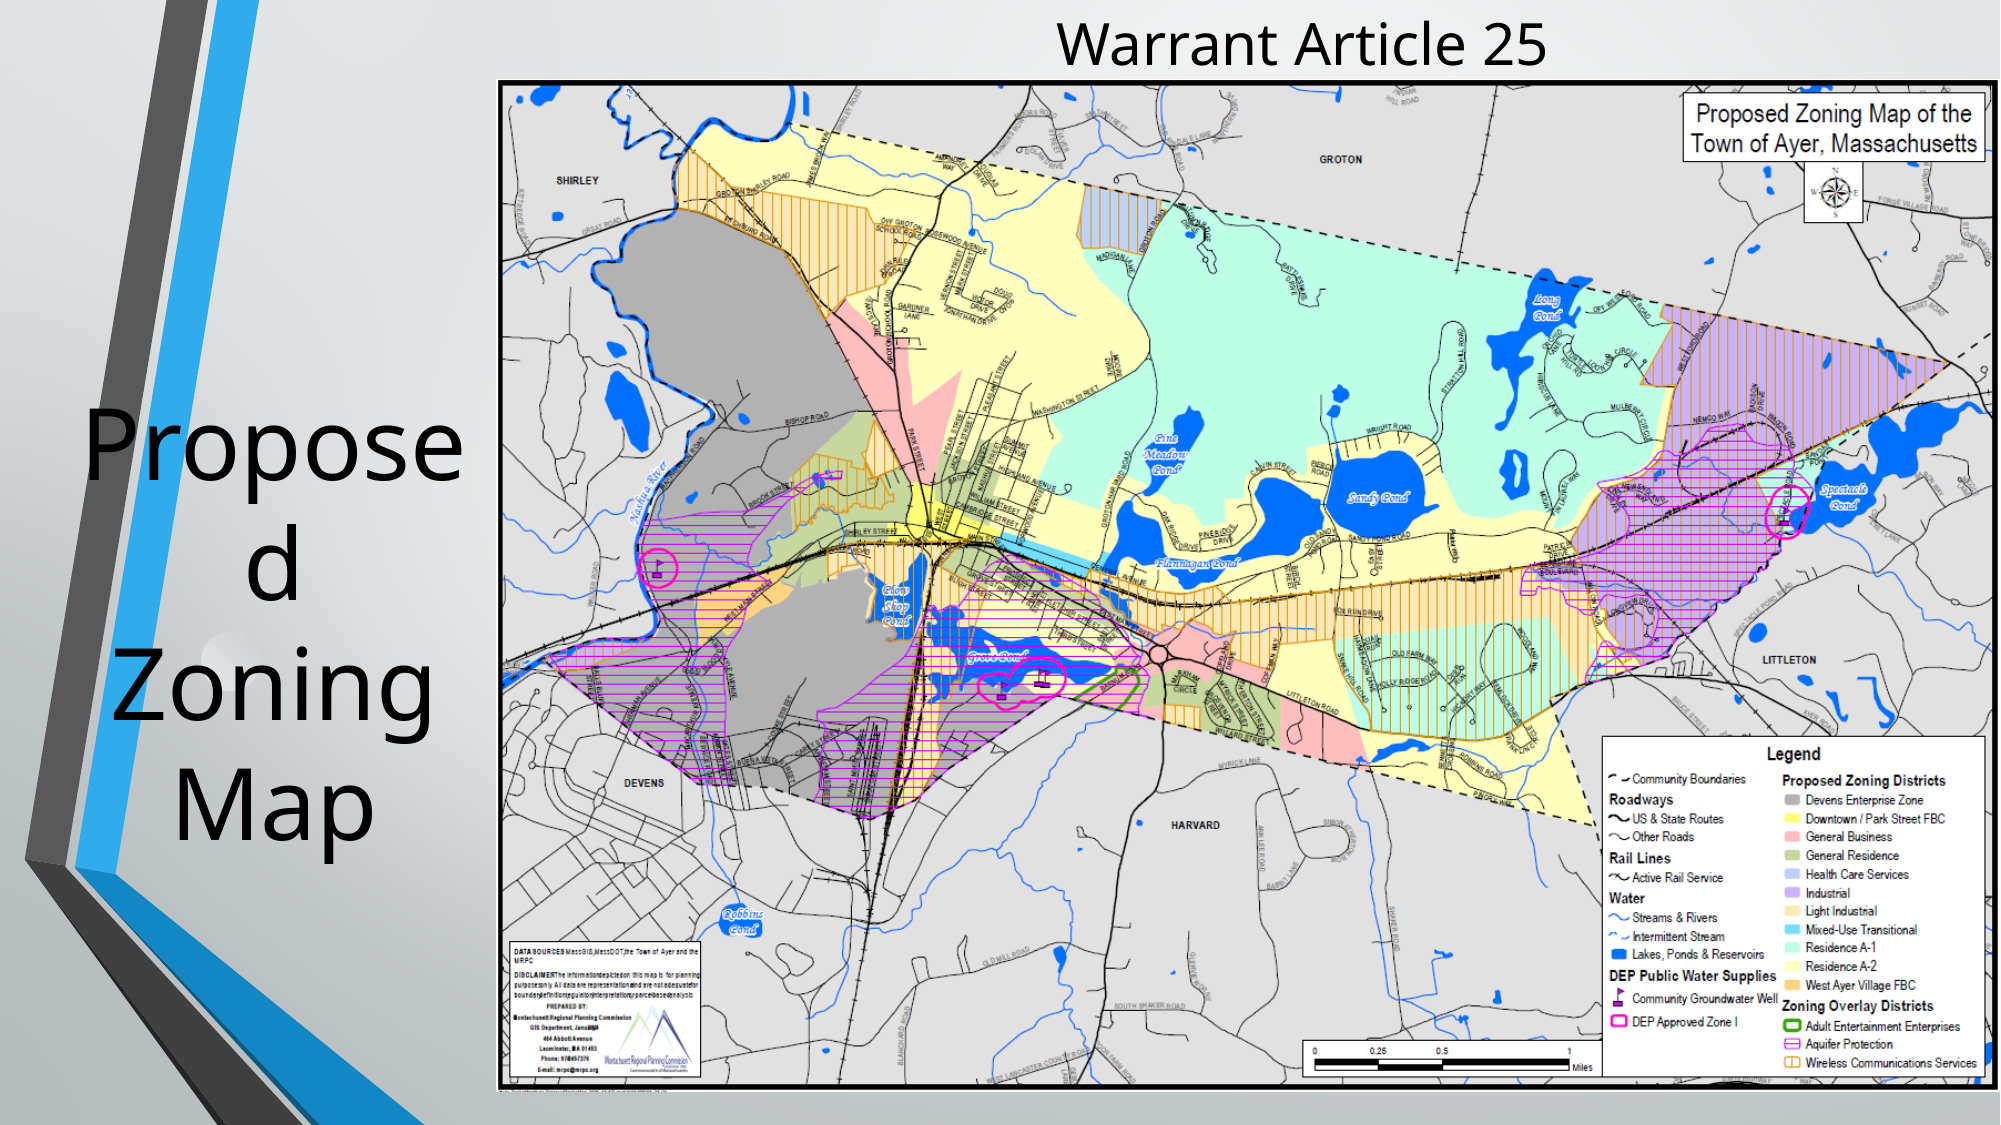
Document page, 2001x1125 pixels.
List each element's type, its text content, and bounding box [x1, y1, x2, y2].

text_box Warrant Article 25 [1041, 0, 1564, 79]
text_box Proposed Zoning Map [51, 373, 496, 868]
picture [496, 79, 2000, 1093]
